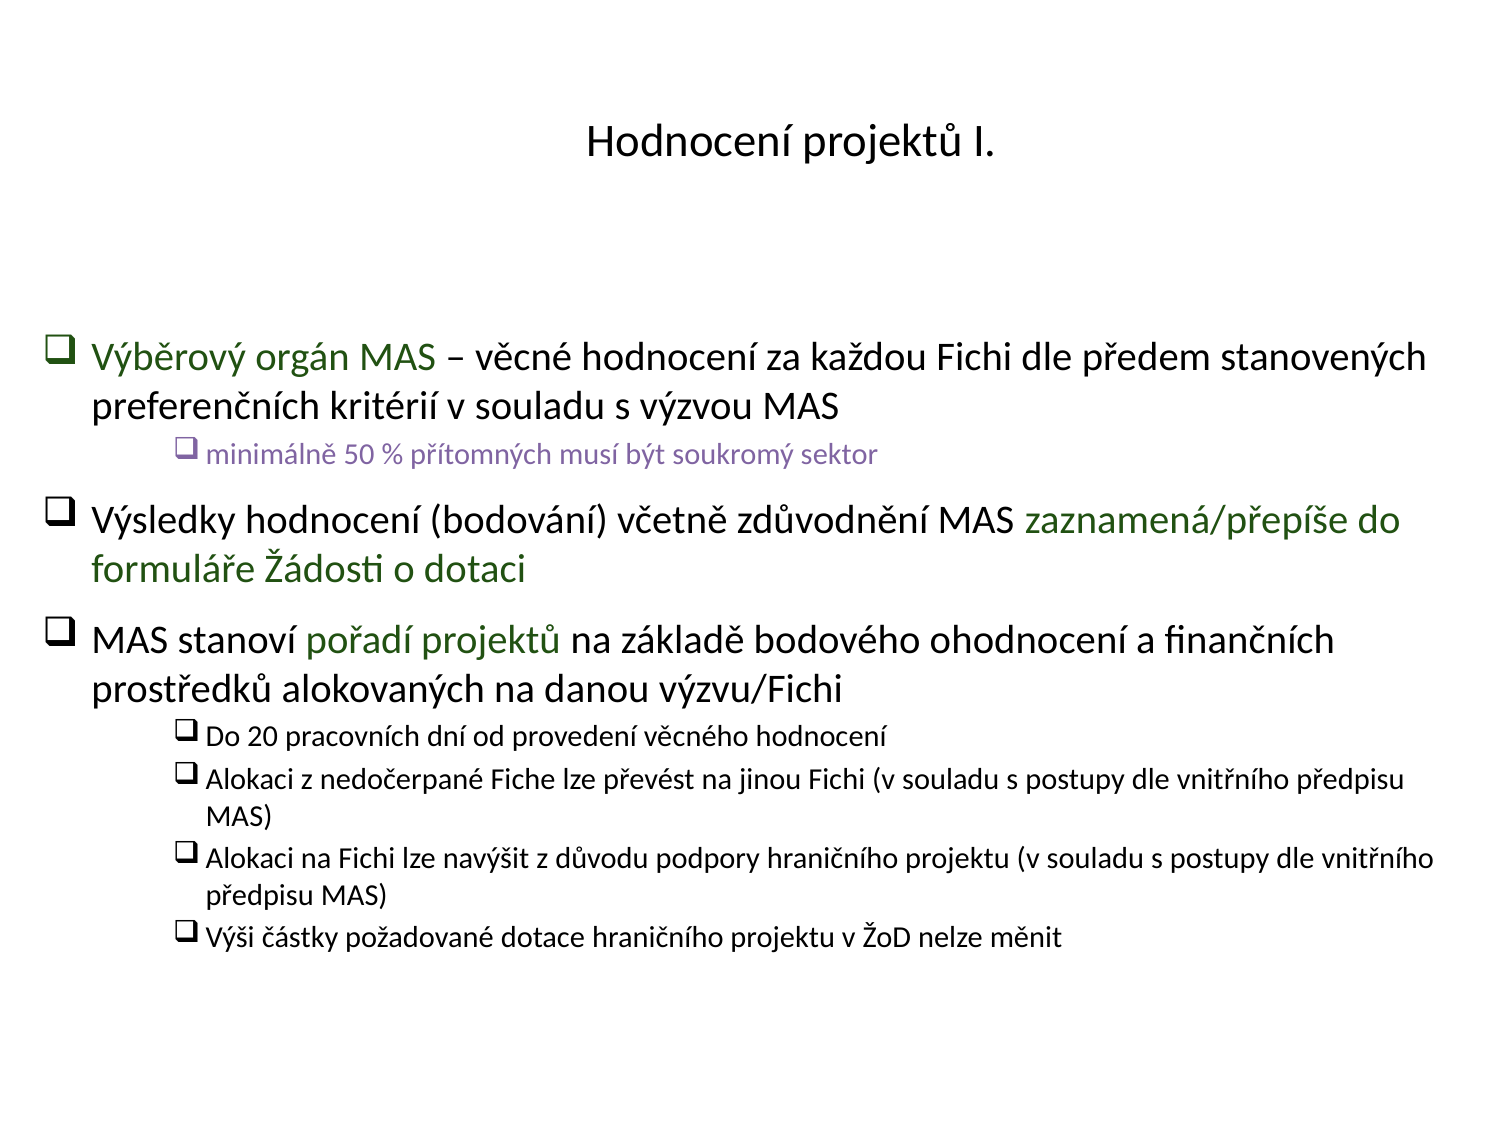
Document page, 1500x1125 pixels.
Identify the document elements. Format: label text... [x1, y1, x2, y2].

title Hodnocení projektů I. [537, 101, 1047, 175]
list Výběrový orgán MAS – věcné hodnocení za každou Fichi dle předem stanovených preferenčních kritérií v souladu s výzvou MAS minimálně 50 % přítomných musí být soukromý sektor Výsledky hodnocení (bodování) včetně zdůvodnění MAS zaznamená/přepíše do formuláře Žádosti o dotaci MAS stanoví pořadí projektů na základě bodového ohodnocení a finančních prostředků alokovaných na danou výzvu/Fichi Do 20 pracovních dní od provedení věcného hodnocení Alokaci z nedočerpané Fiche lze převést na jinou Fichi (v souladu s postupy dle vnitřního předpisu MAS) Alokaci na Fichi lze navýšit z důvodu podpory hraničního projektu (v souladu s postupy dle vnitřního předpisu MAS) Výši částky požadované dotace hraničního projektu v ŽoD nelze měnit [27, 322, 1457, 966]
